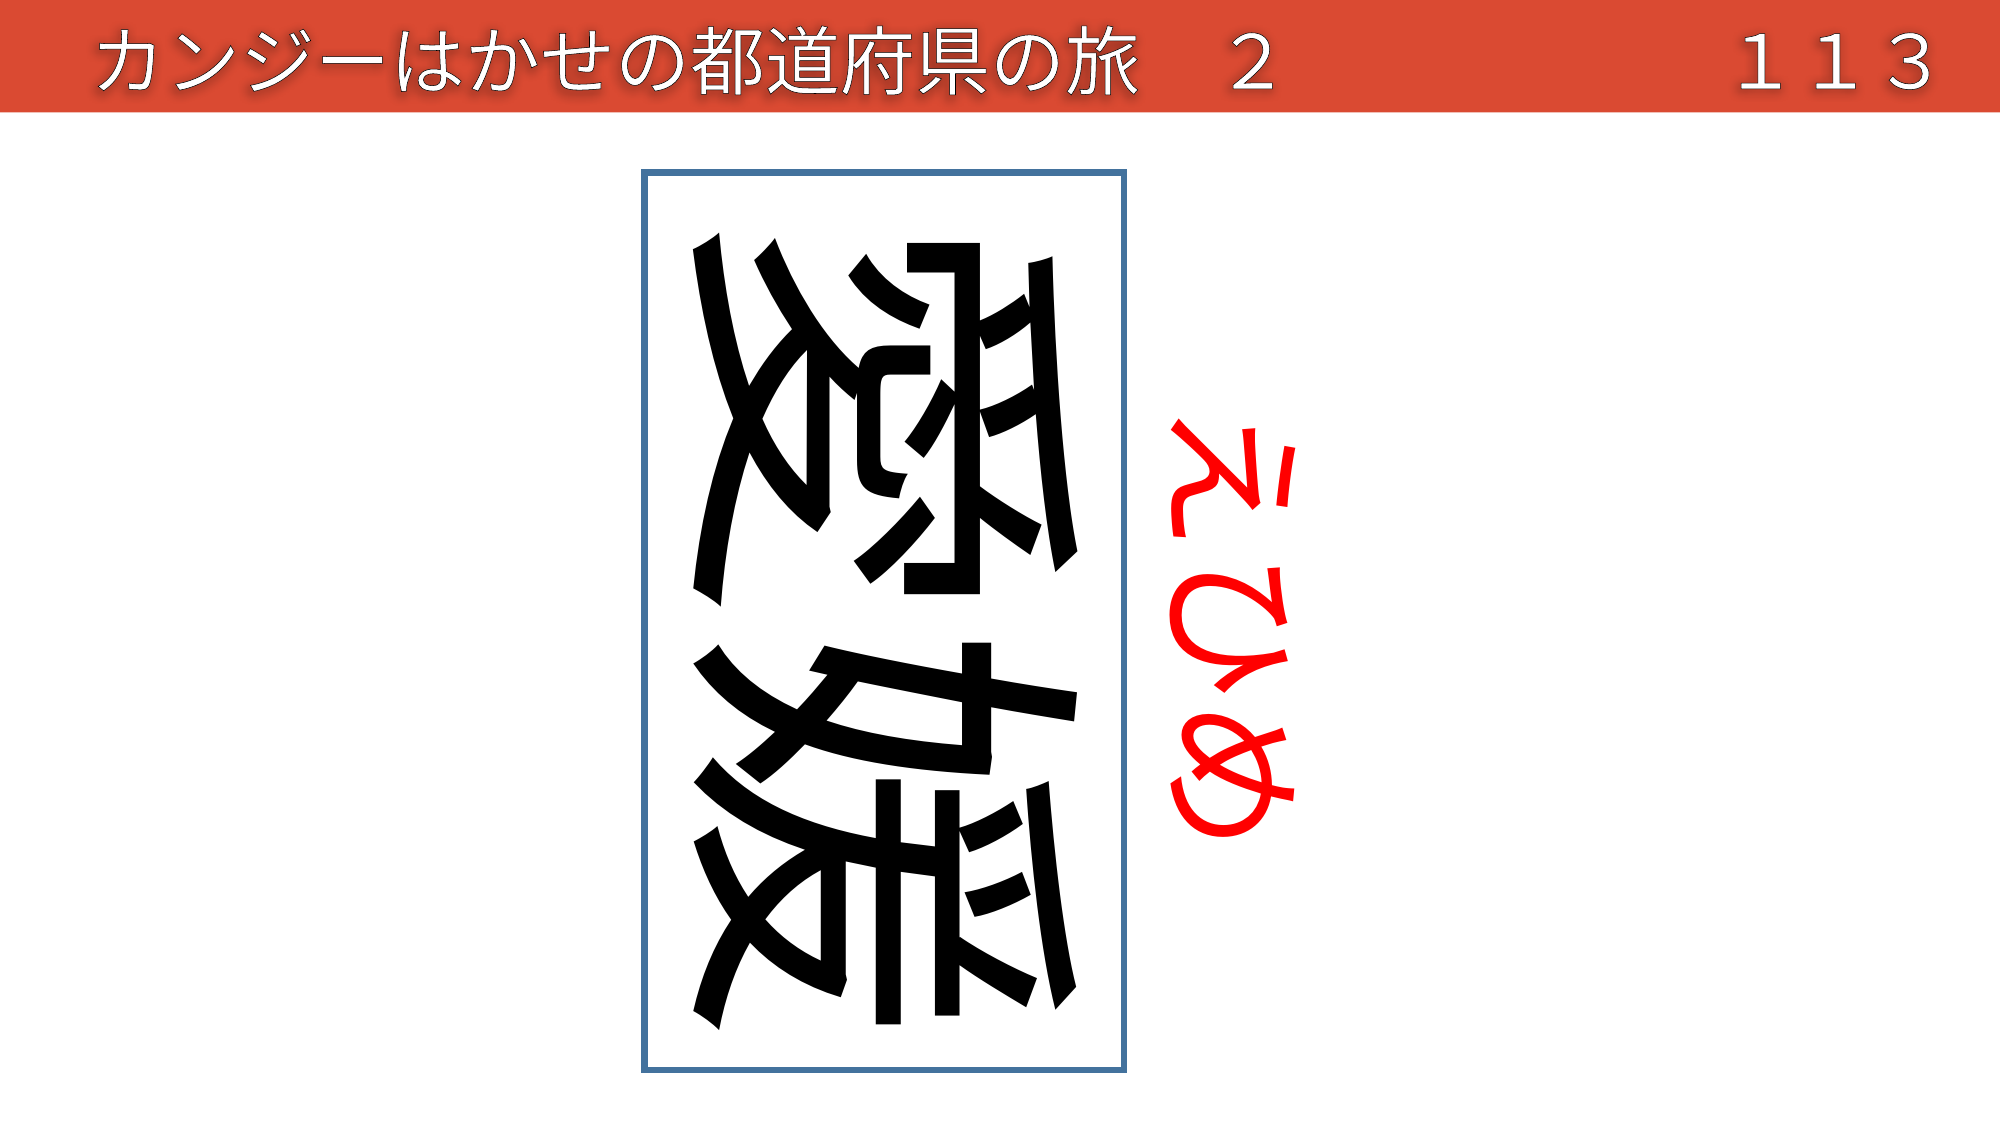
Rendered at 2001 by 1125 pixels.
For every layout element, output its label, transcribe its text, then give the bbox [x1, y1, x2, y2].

text_box カンジーはかせの都道府県の旅 ２ [75, 6, 1343, 112]
text_box えひめ [1125, 386, 1336, 857]
text_box [643, 172, 1125, 1071]
text_box １１３ [1707, 6, 1963, 112]
text_box 愛媛 [616, 195, 1152, 1125]
text_box [0, 0, 2000, 113]
